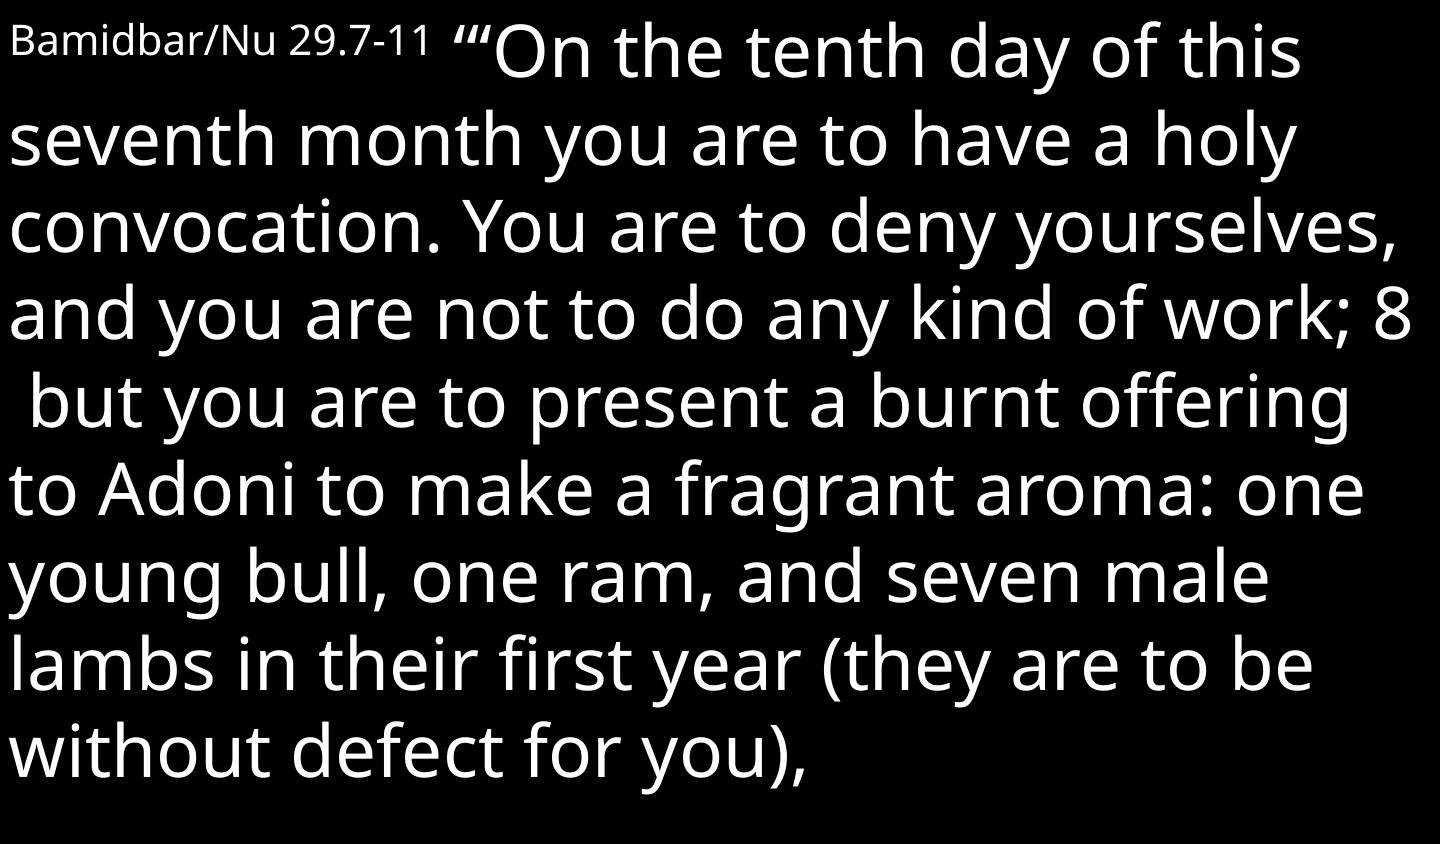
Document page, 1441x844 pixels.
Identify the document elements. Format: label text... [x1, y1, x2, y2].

subtitle Bamidbar/Nu 29.7-11 “‘On the tenth day of this seventh month you are to have a holy convocation. You are to deny yourselves, and you are not to do any kind of work; 8 but you are to present a burnt offering to Adoni to make a fragrant aroma: one young bull, one ram, and seven male lambs in their first year (they are to be without defect for you), [0, 0, 1441, 844]
